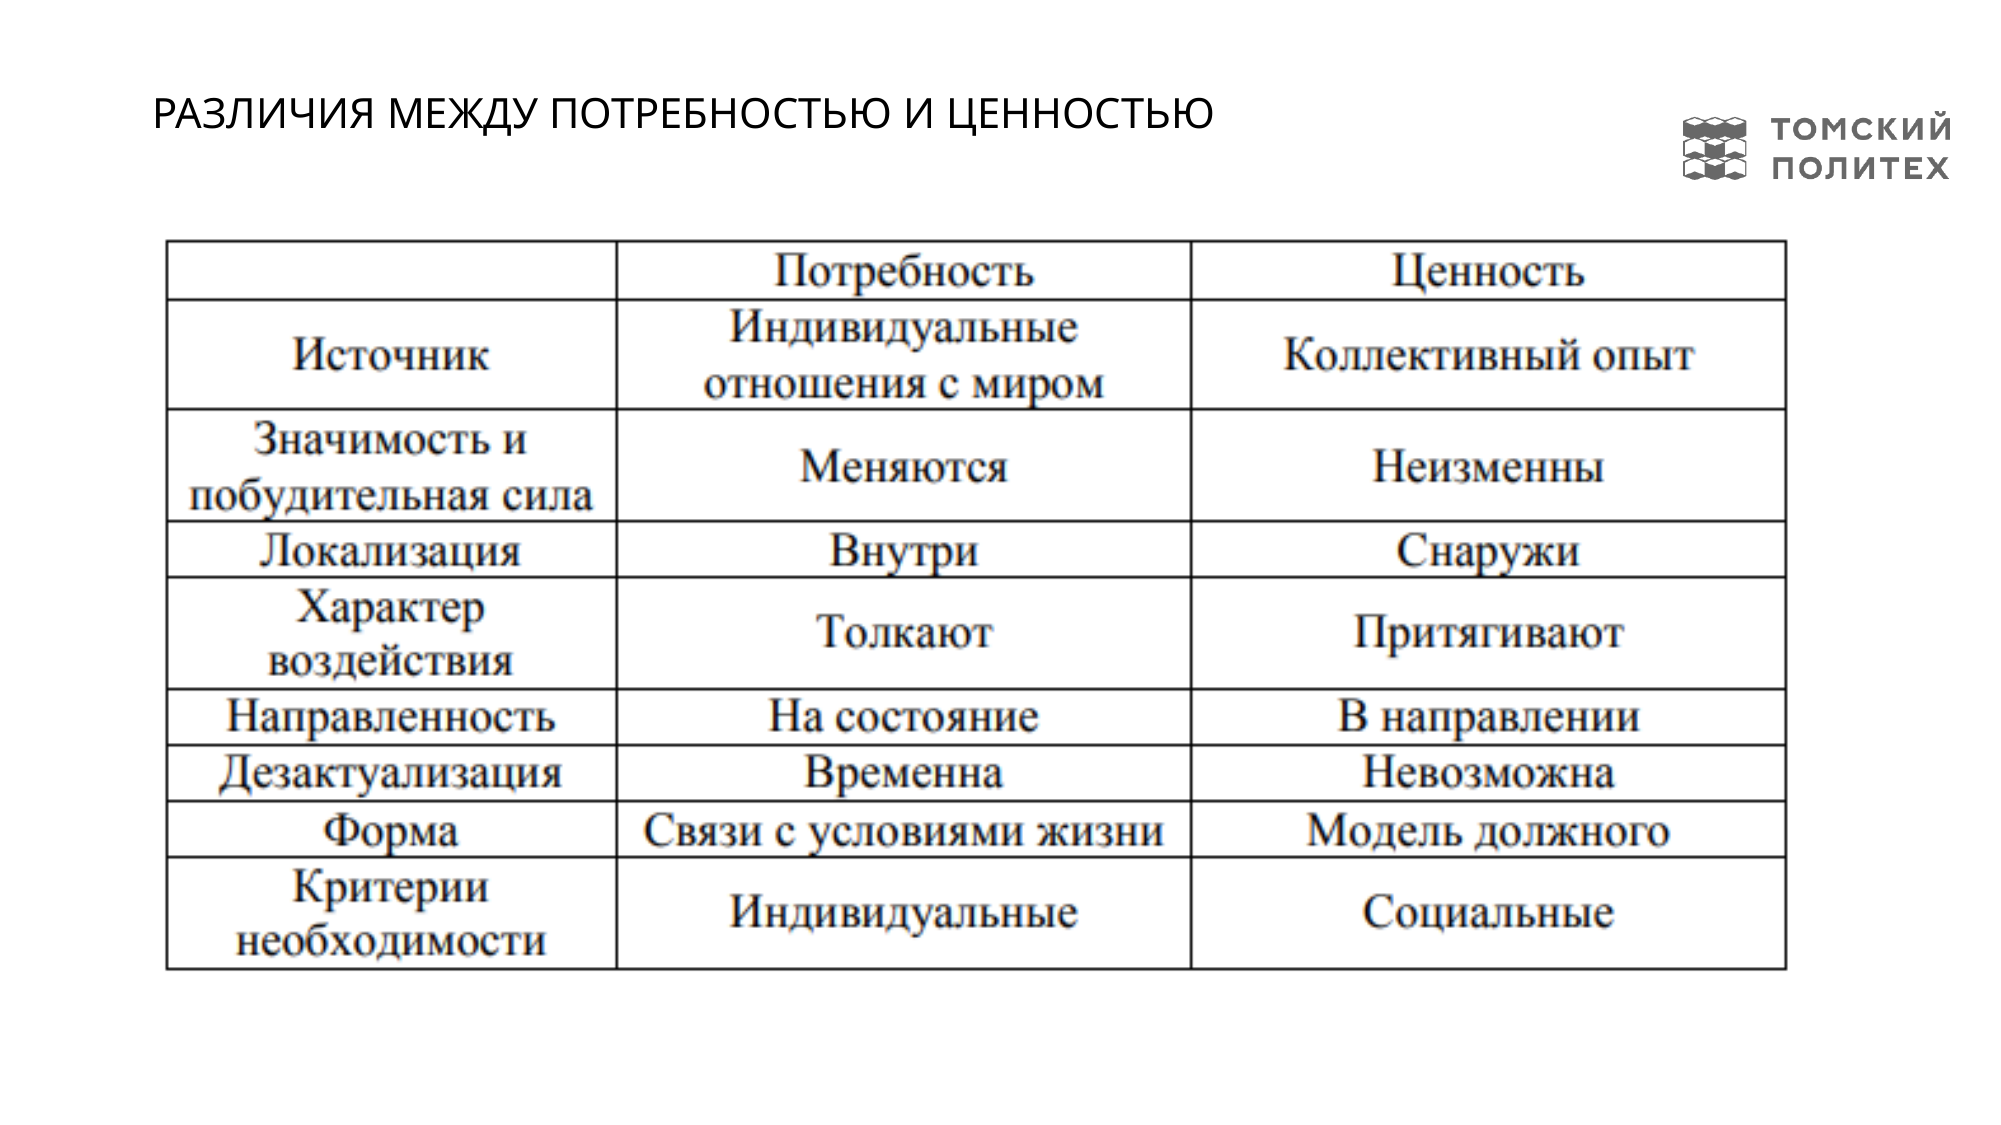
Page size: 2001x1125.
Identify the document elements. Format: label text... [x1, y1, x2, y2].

picture [1683, 111, 1950, 180]
picture [47, 228, 1854, 994]
title Различия между потребностью и ценностью [137, 59, 1430, 171]
